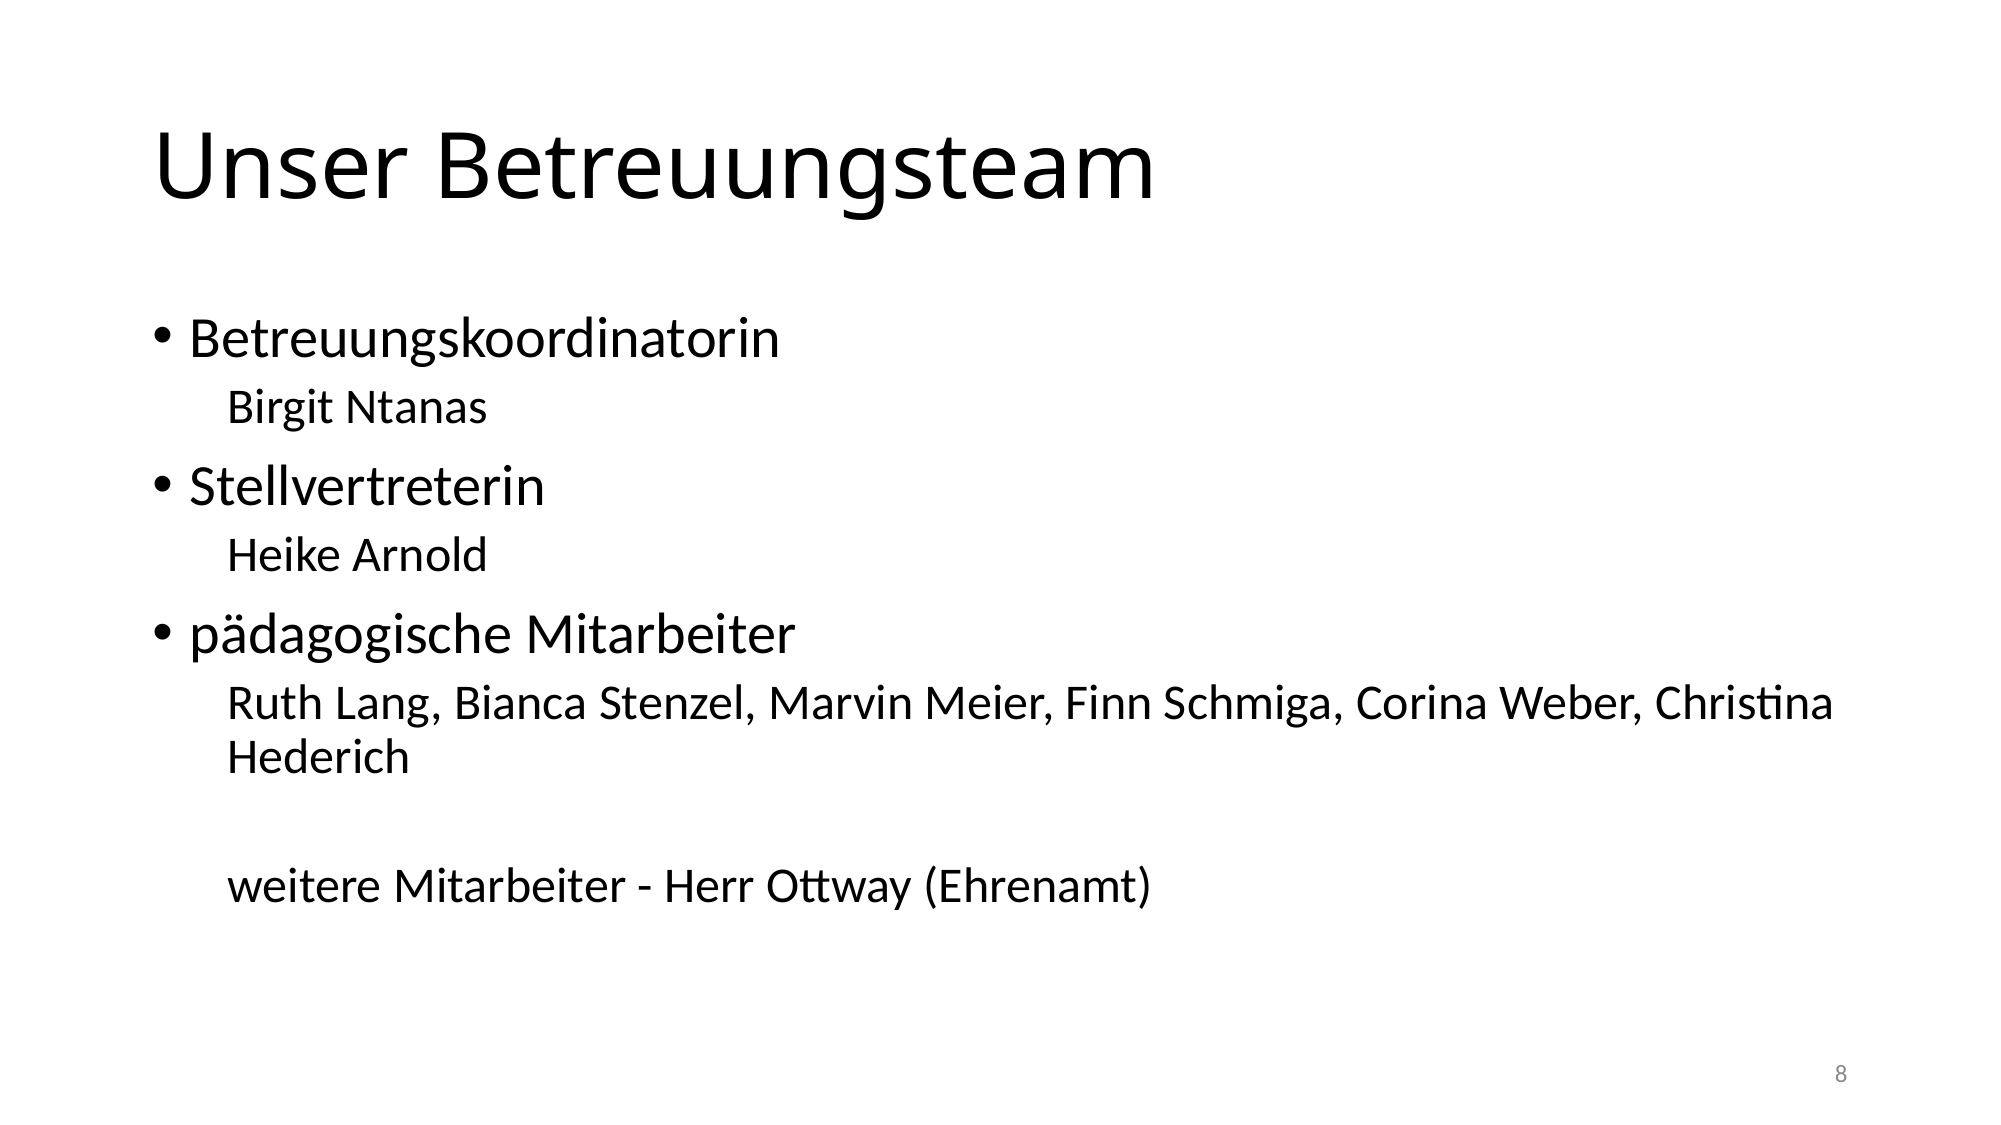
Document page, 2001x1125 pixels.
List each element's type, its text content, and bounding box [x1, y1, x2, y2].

title Unser Betreuungsteam [137, 59, 1863, 278]
list Betreuungskoordinatorin Birgit Ntanas Stellvertreterin Heike Arnold pädagogische Mitarbeiter Ruth Lang, Bianca Stenzel, Marvin Meier, Finn Schmiga, Corina Weber, Christina Hederich weitere Mitarbeiter - Herr Ottway (Ehrenamt) [137, 299, 1863, 1014]
slide_number 8 [1412, 1042, 1863, 1103]
